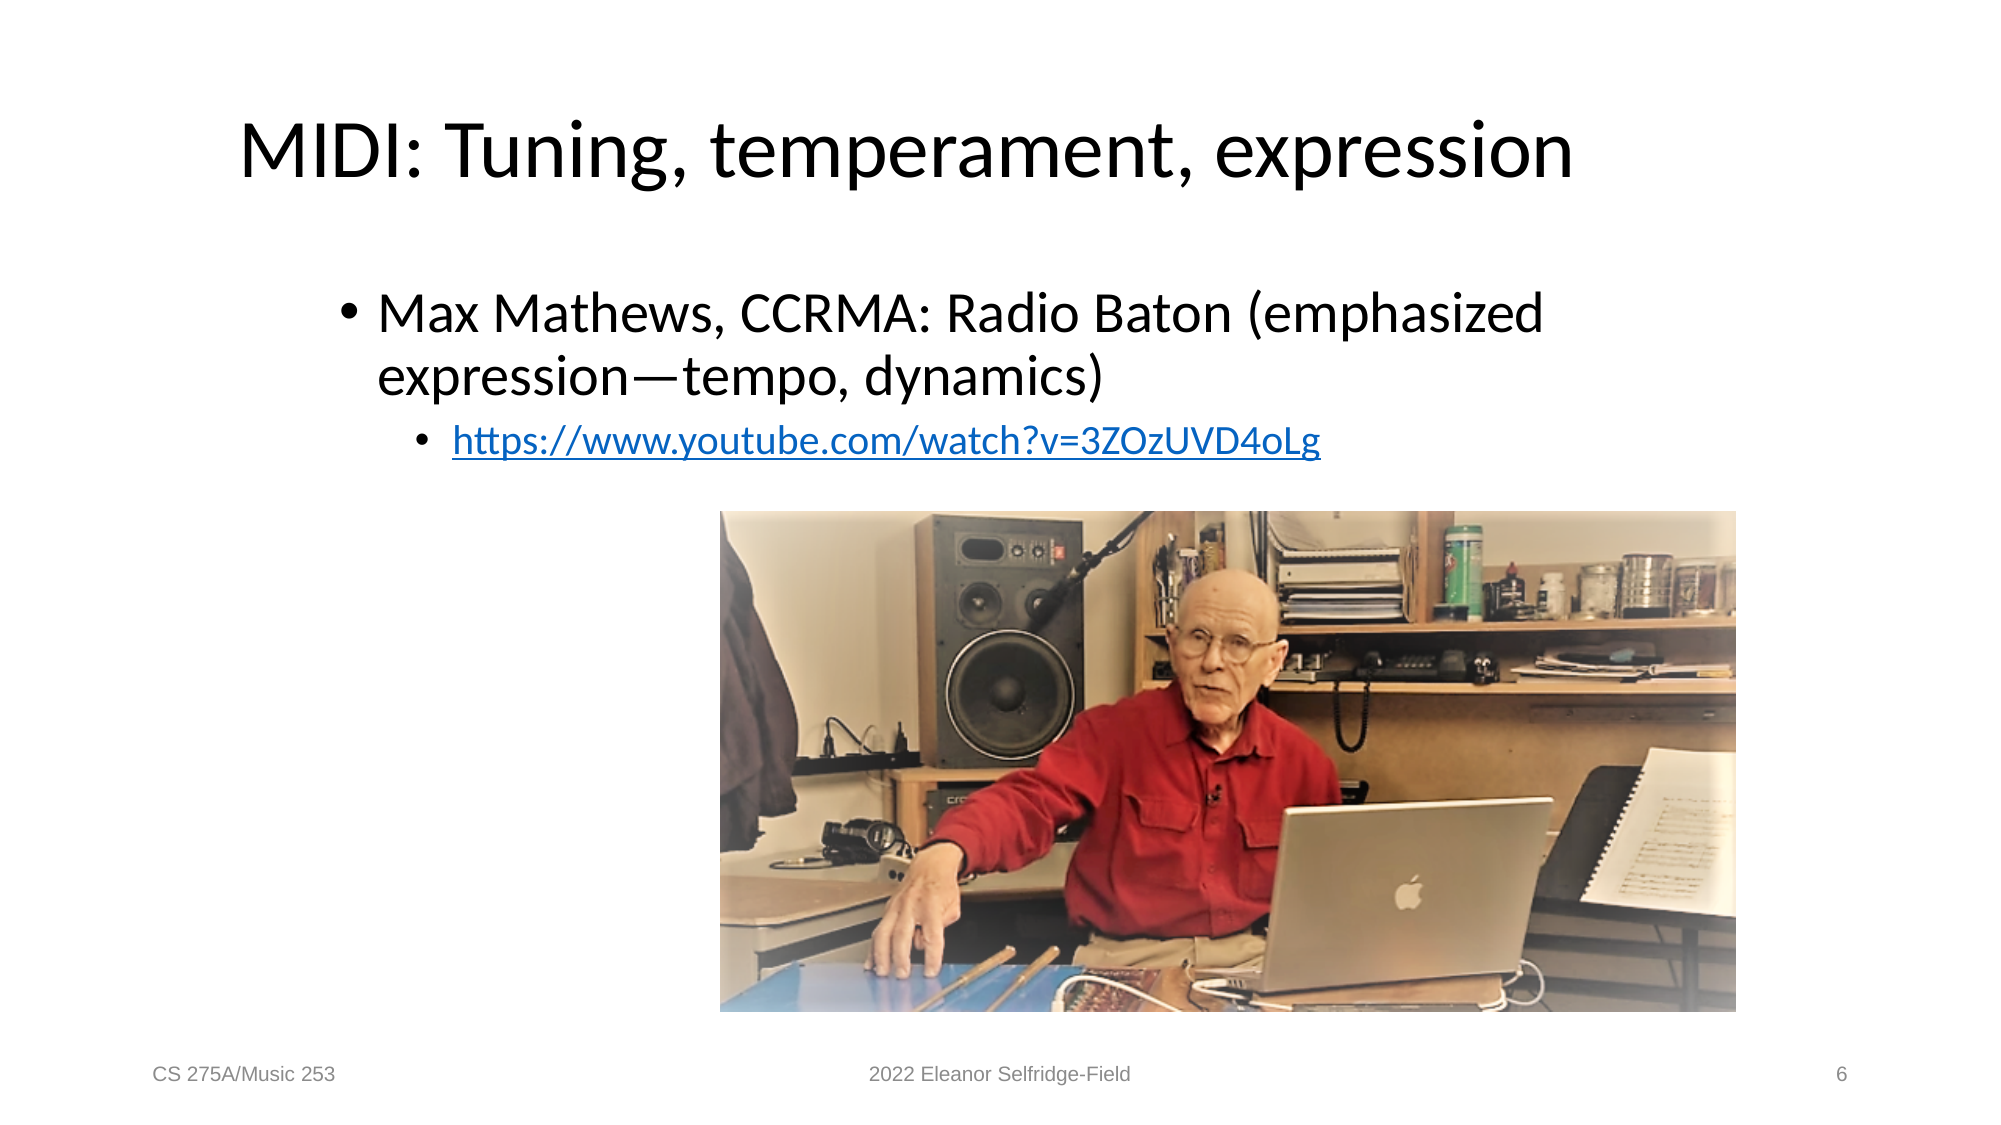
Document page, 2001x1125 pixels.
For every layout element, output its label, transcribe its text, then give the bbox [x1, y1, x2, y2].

list Max Mathews, CCRMA: Radio Baton (emphasized expression—tempo, dynamics) https://www.youtube.com/watch?v=3ZOzUVD4oLg [324, 275, 1675, 1100]
slide_number CS 275A/Music 253 [137, 1042, 588, 1103]
slide_number 6 [1412, 1042, 1863, 1103]
footer 2022 Eleanor Selfridge-Field [662, 1042, 1338, 1103]
title MIDI: Tuning, temperament, expression [223, 87, 1675, 213]
picture [720, 511, 1736, 1012]
